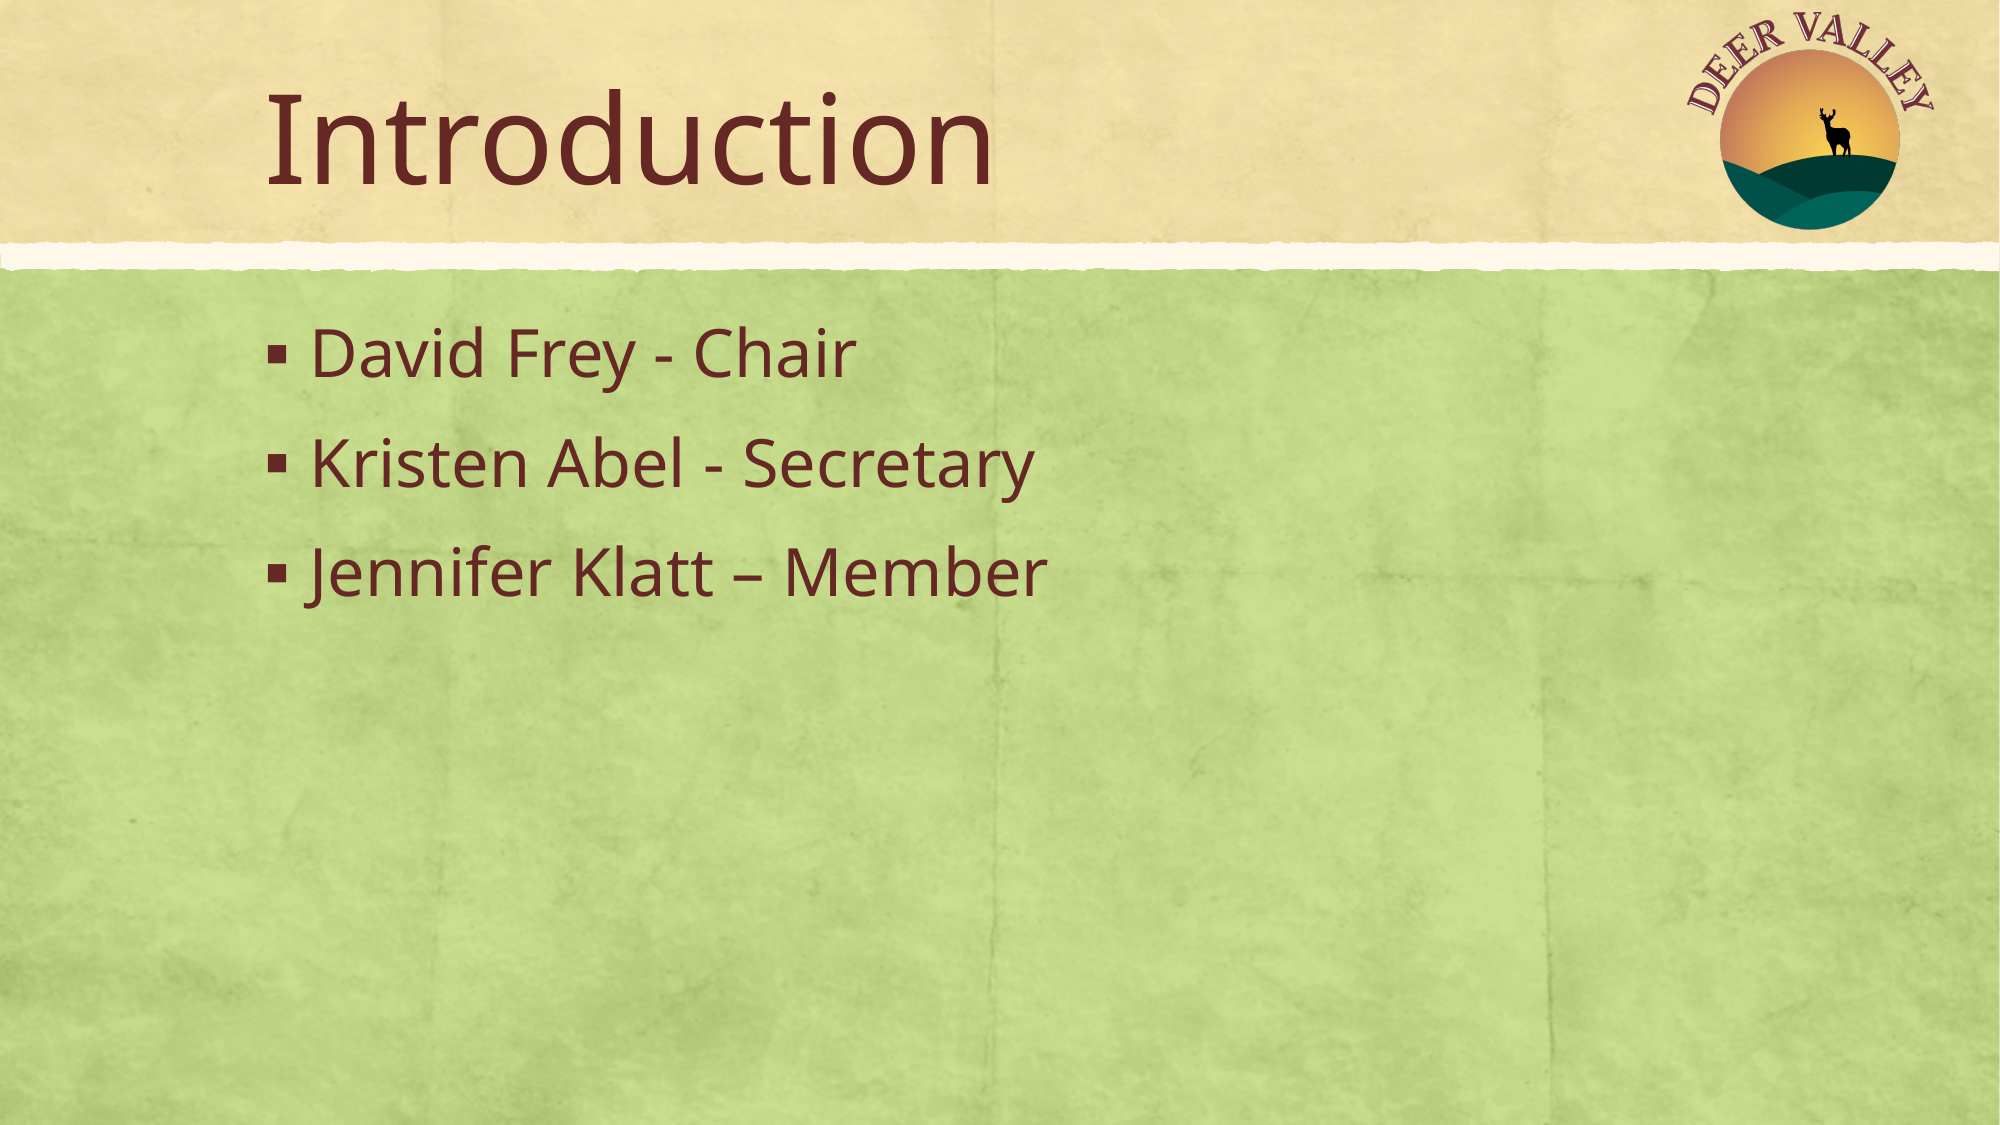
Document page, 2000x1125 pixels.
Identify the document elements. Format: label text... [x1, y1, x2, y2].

picture [1687, 12, 1934, 231]
title Introduction [249, 31, 1687, 219]
list David Frey - Chair Kristen Abel - Secretary Jennifer Klatt – Member [249, 312, 1750, 1013]
